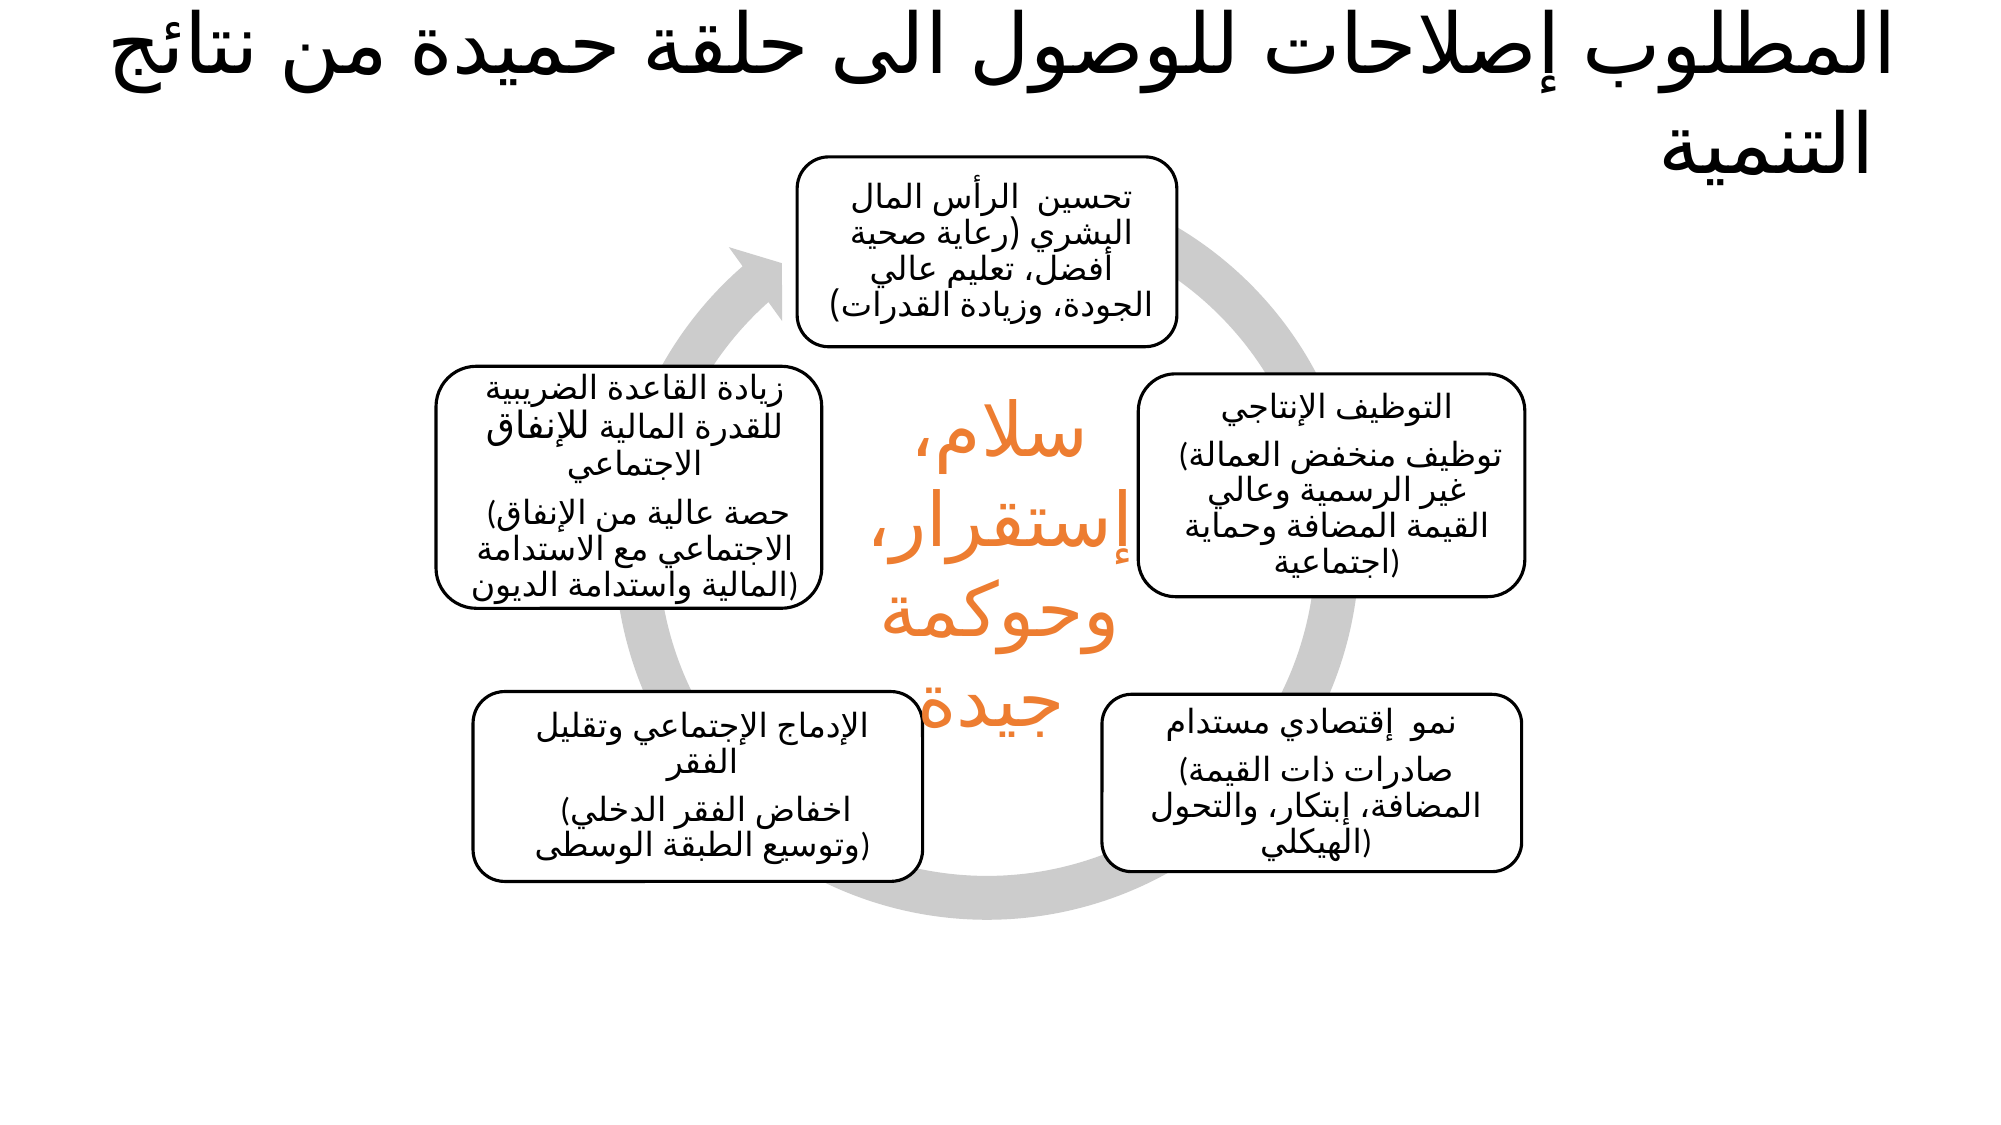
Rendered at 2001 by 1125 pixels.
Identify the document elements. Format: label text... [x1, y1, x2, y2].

title المطلوب إصلاحات للوصول الى حلقة حميدة من نتائج التنمية [0, 11, 1912, 168]
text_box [13, 156, 1961, 959]
